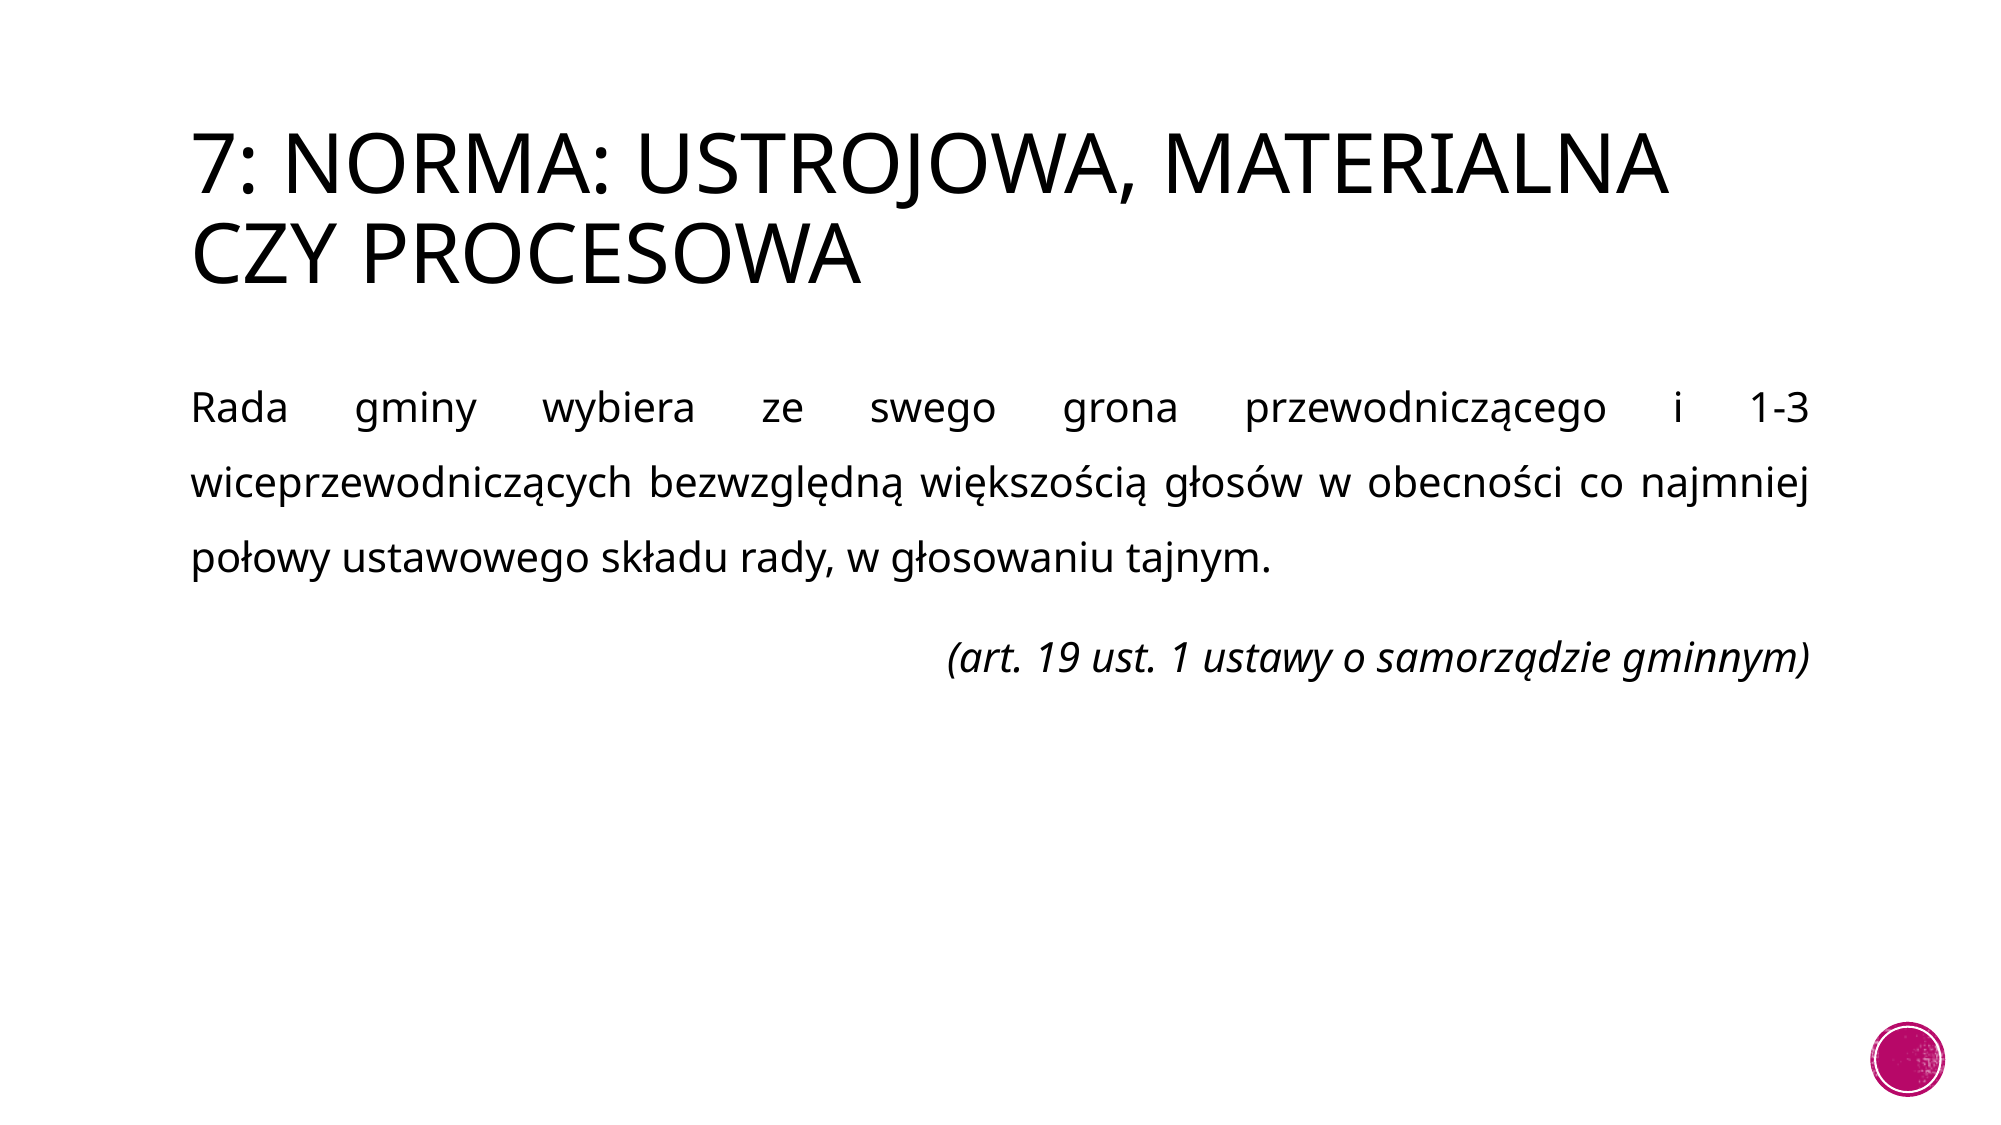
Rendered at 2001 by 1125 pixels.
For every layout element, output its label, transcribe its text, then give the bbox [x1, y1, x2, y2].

title 7: NORMA: USTROJOWA, MATERIALNA CZY PROCESOWA [175, 79, 1826, 344]
list Rada gminy wybiera ze swego grona przewodniczącego i 1-3 wiceprzewodniczących bezwzględną większością głosów w obecności co najmniej połowy ustawowego składu rady, w głosowaniu tajnym. (art. 19 ust. 1 ustawy o samorządzie gminnym) [175, 348, 1826, 1013]
